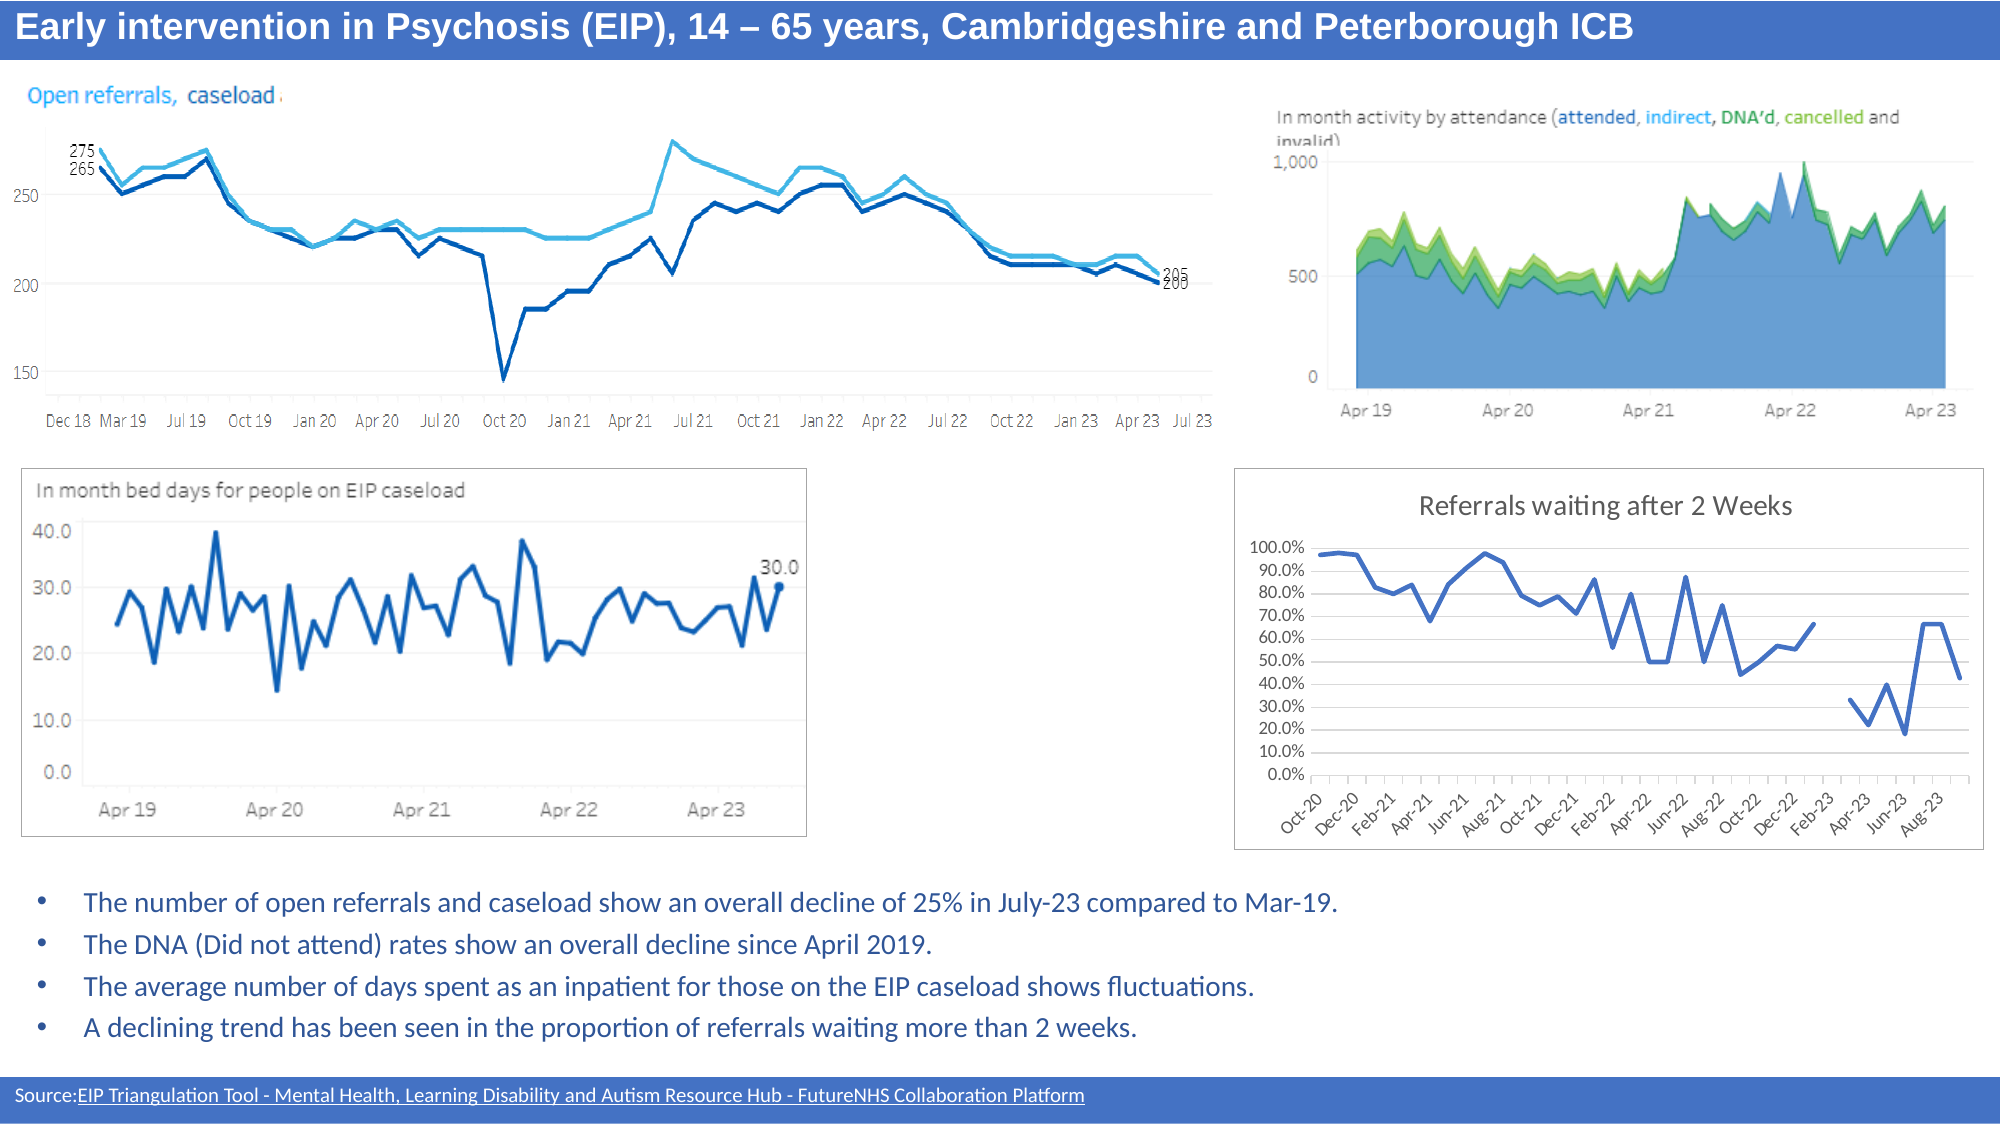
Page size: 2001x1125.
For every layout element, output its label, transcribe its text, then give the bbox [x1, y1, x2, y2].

chart [1233, 468, 1984, 850]
picture [21, 468, 807, 837]
text_box Early intervention in Psychosis (EIP), 14 – 65 years, Cambridgeshire and Peterborough ICB [0, 0, 2000, 56]
text_box Source:EIP Triangulation Tool - Mental Health, Learning Disability and Autism Resource Hub - FutureNHS Collaboration Platform [0, 1073, 1569, 1114]
text_box The number of open referrals and caseload show an overall decline of 25% in July-23 compared to Mar-19. The DNA (Did not attend) rates show an overall decline since April 2019. The average number of days spent as an inpatient for those on the EIP caseload shows fluctuations. A declining trend has been seen in the proportion of referrals waiting more than 2 weeks. [21, 868, 1959, 1061]
picture [1266, 100, 1978, 443]
picture [0, 64, 1243, 455]
